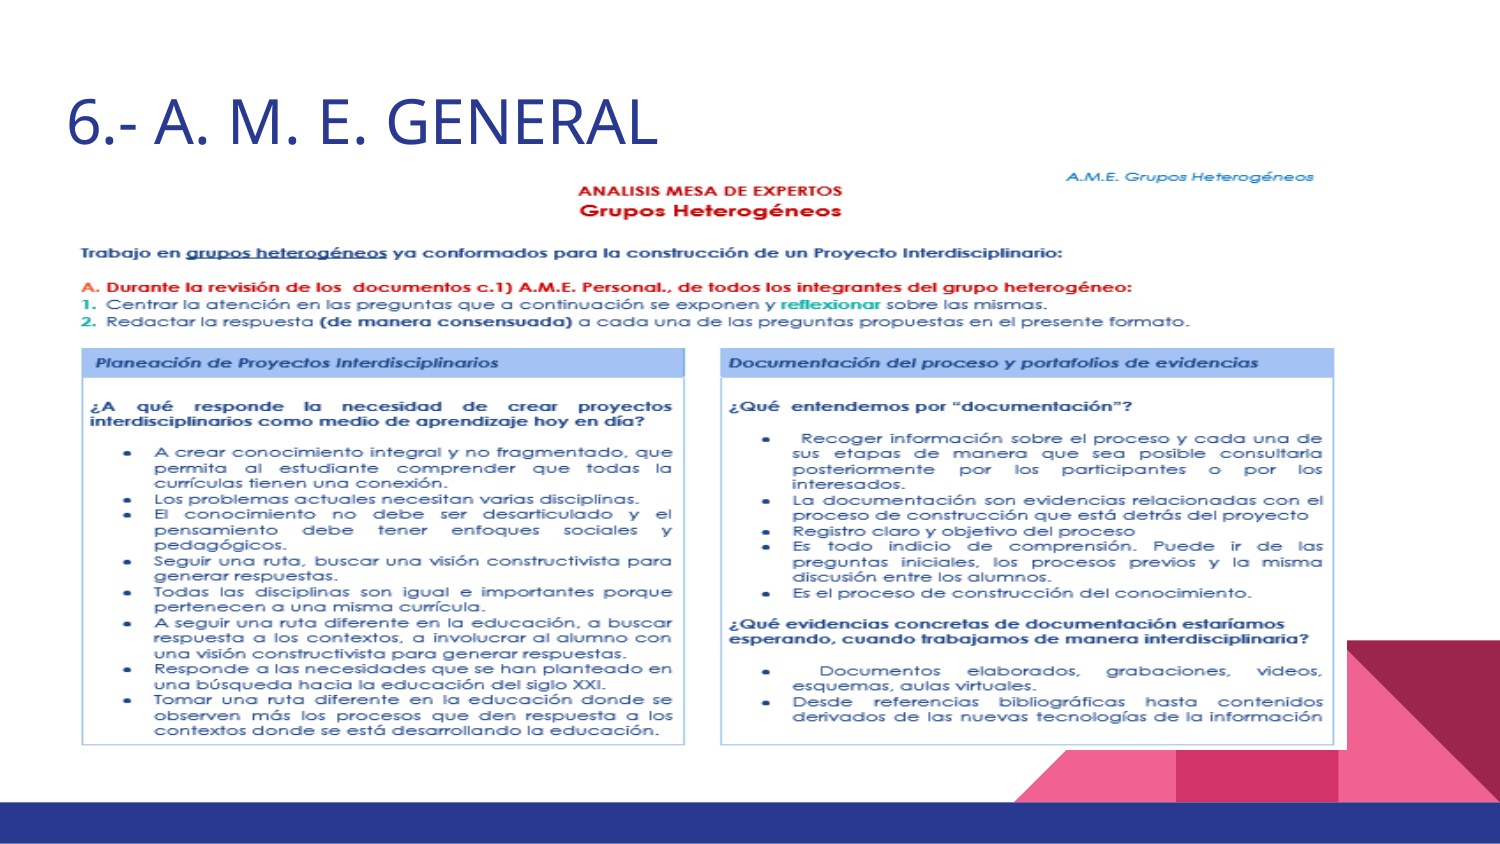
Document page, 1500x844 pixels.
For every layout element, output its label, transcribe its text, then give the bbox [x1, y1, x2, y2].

picture [66, 166, 1347, 750]
title 6.- A. M. E. GENERAL [51, 67, 1449, 167]
